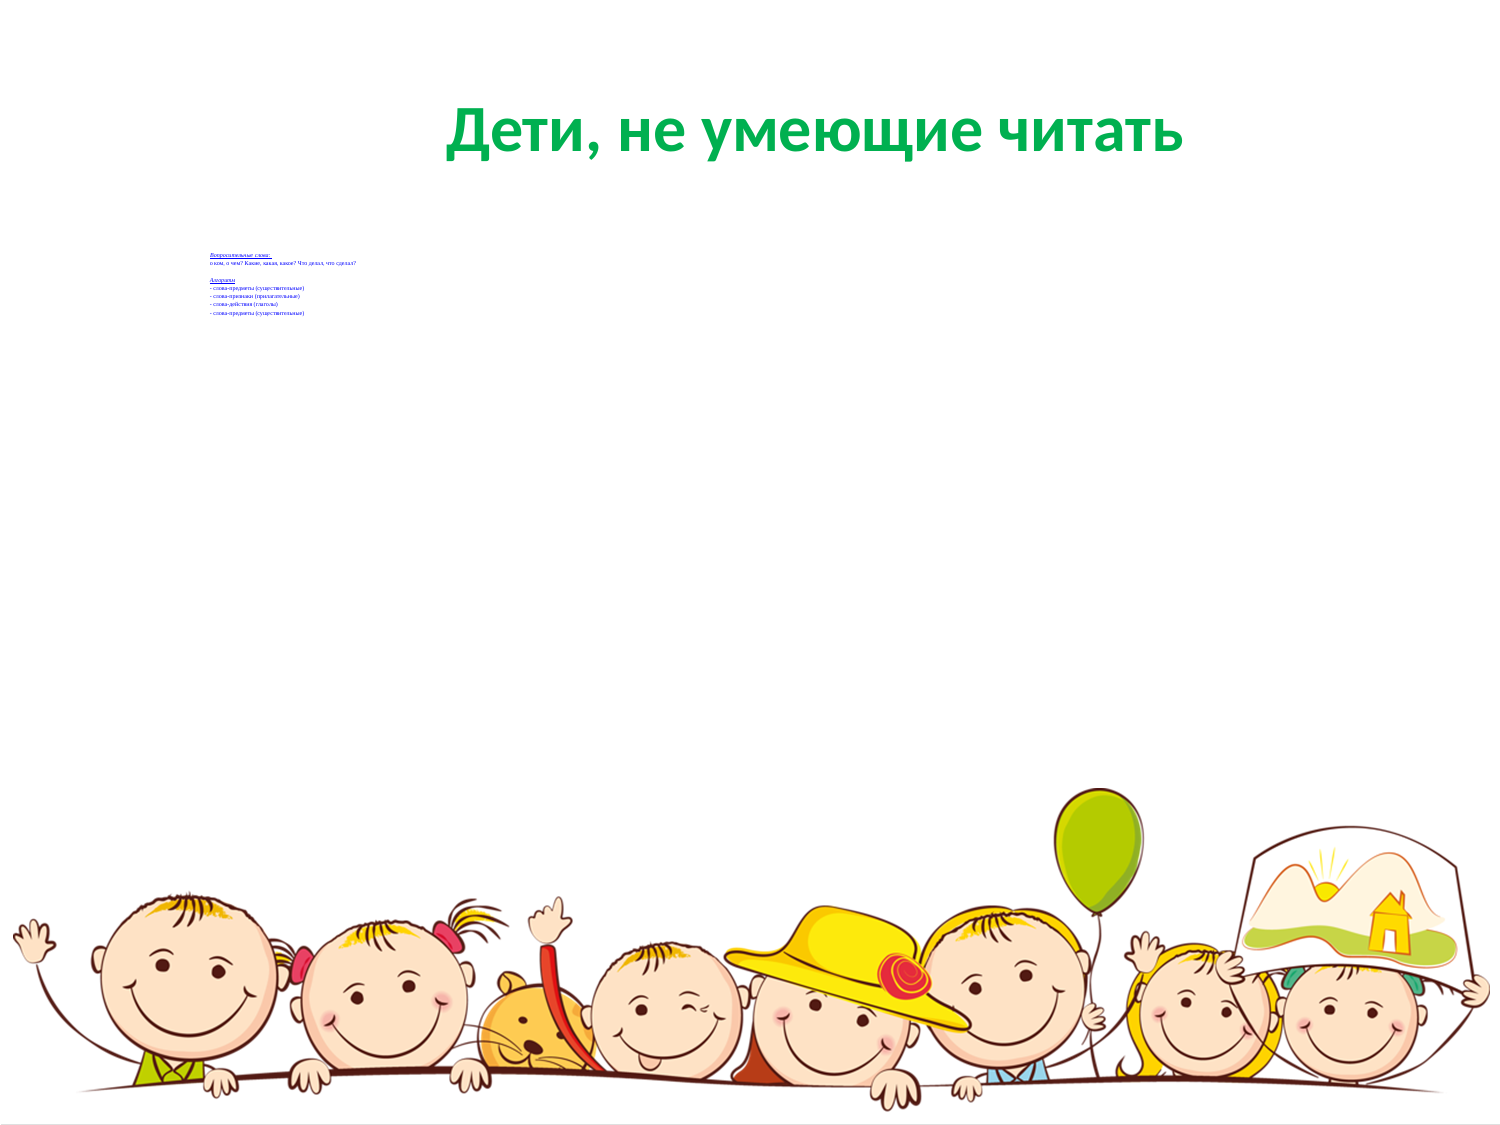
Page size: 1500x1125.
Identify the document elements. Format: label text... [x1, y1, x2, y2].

picture [0, 0, 1500, 1125]
text_box Дети, не умеющие читать [289, 78, 1329, 173]
subtitle Вопросительные слова: о ком, о чем? Какие, какая, какое? Что делал, что сделал? Алгоритм - слова-предметы (существительные) - слова-признаки (прилагательные) - слова-действия (глаголы) - слова-предметы (существительные) [194, 243, 1459, 338]
